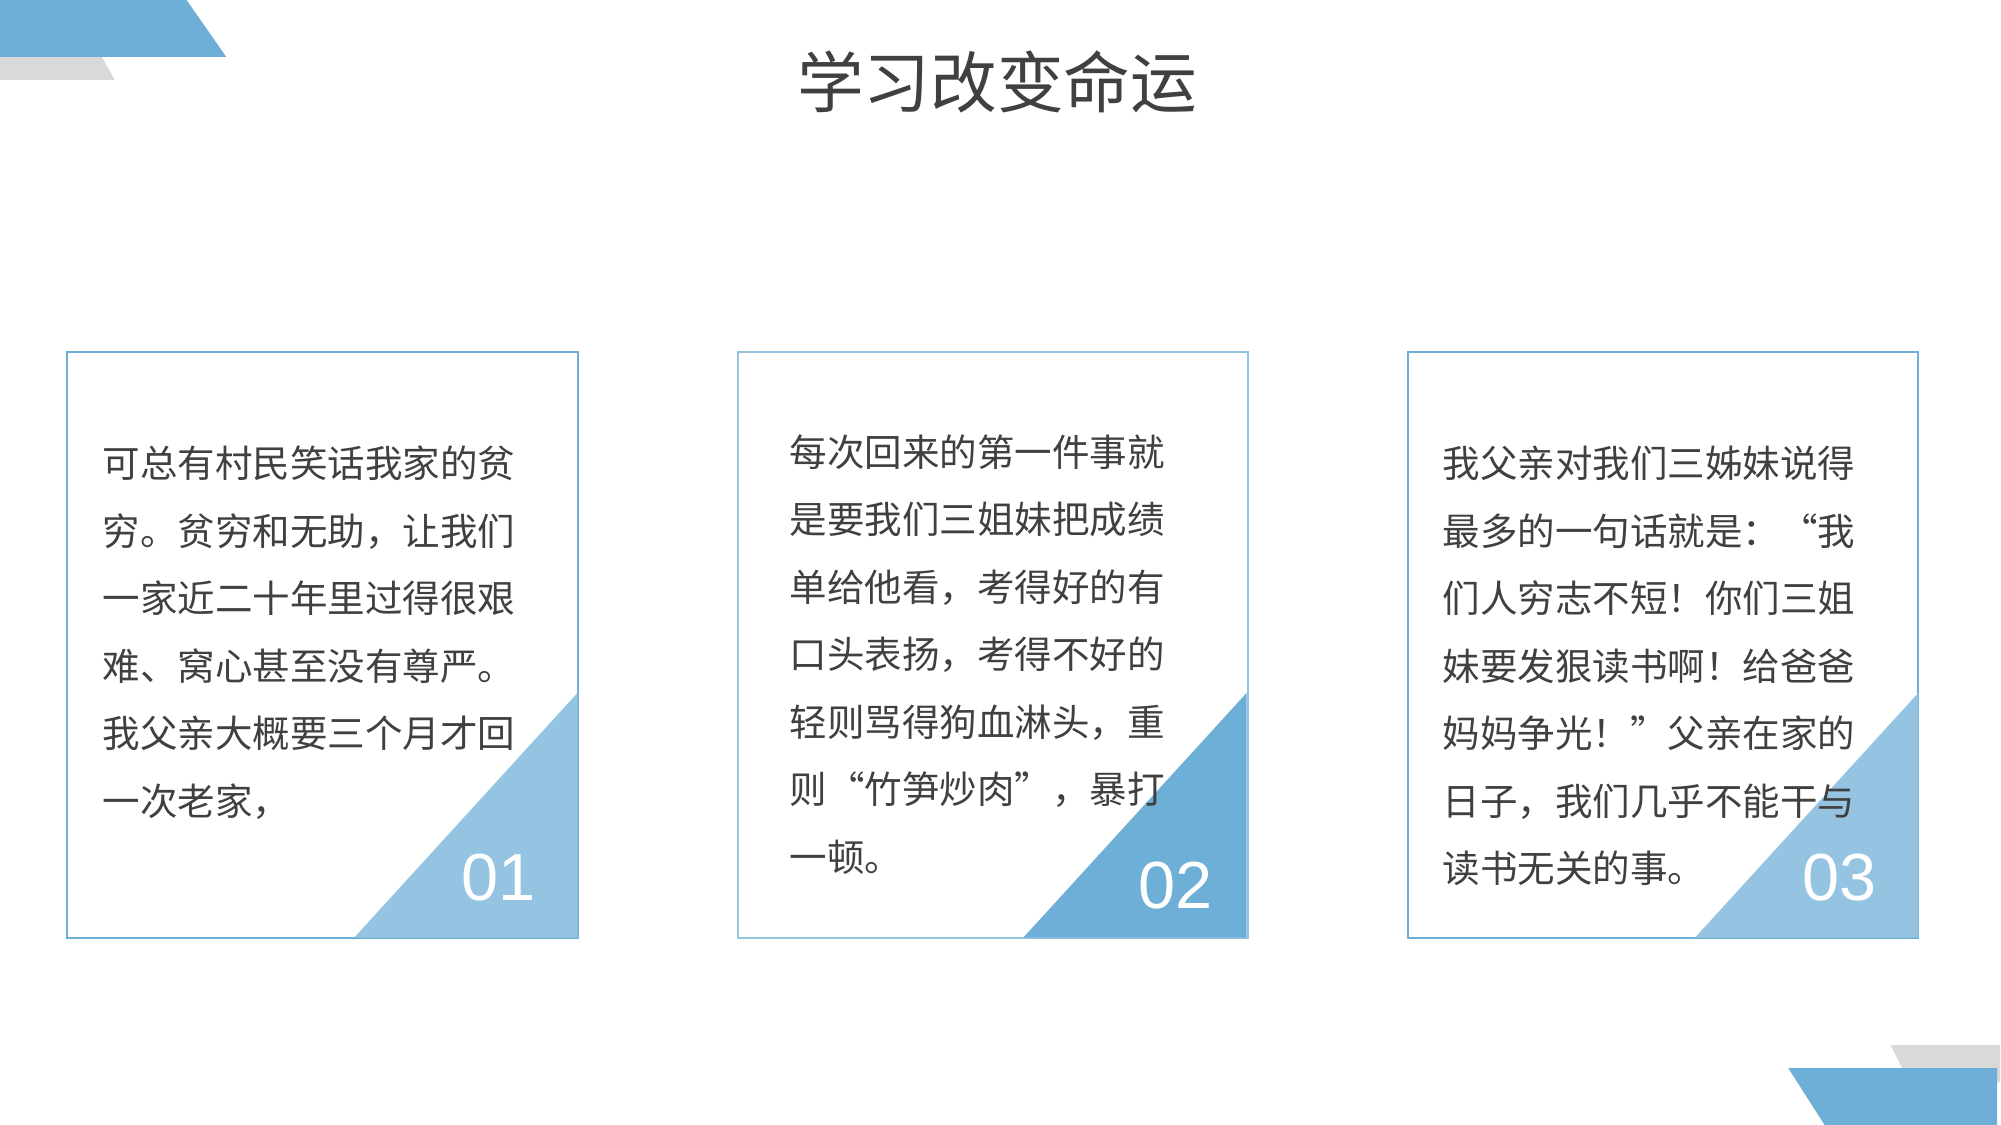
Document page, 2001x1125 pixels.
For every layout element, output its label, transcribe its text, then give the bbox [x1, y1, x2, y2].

text_box [351, 690, 579, 939]
text_box 01 [446, 826, 578, 921]
text_box [1020, 887, 1248, 939]
text_box [1407, 351, 1919, 939]
text_box [1692, 690, 1920, 939]
text_box 每次回来的第一件事就是要我们三姐妹把成绩单给他看，考得好的有口头表扬，考得不好的轻则骂得狗血淋头，重则“竹笋炒肉”，暴打一顿。 [774, 398, 1210, 887]
text_box [66, 351, 579, 939]
text_box 03 [1787, 826, 1919, 921]
text_box 02 [1123, 834, 1254, 929]
text_box 学习改变命运 [782, 33, 1255, 129]
text_box 可总有村民笑话我家的贫穷。贫穷和无助，让我们一家近二十年里过得很艰难、窝心甚至没有尊严。我父亲大概要三个月才回一次老家， [88, 410, 557, 831]
text_box [737, 351, 1249, 939]
text_box [1210, 690, 1248, 834]
text_box 我父亲对我们三姊妹说得最多的一句话就是：“我们人穷志不短！你们三姐妹要发狠读书啊！给爸爸妈妈争光！”父亲在家的日子，我们几乎不能干与读书无关的事。 [1428, 410, 1893, 898]
